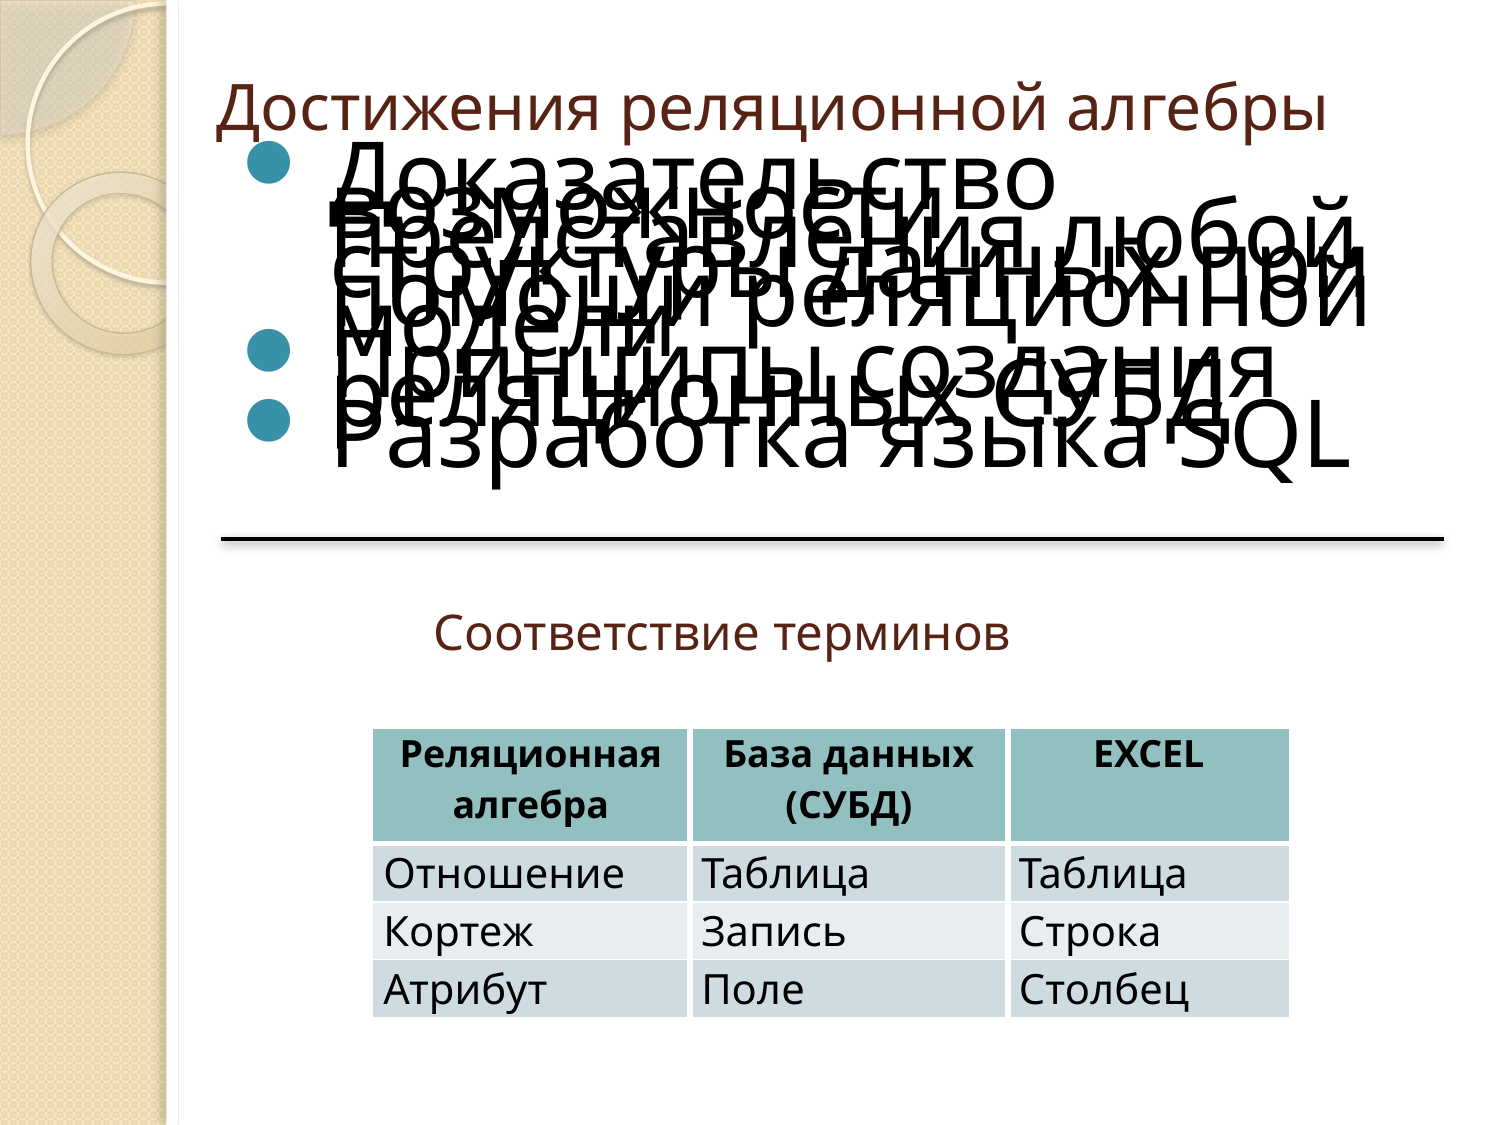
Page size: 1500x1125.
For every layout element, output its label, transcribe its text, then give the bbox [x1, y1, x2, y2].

table_header Реляционная алгебра [373, 729, 687, 841]
table_cell Запись [693, 903, 1005, 959]
table_cell Кортеж [373, 903, 687, 959]
title Соответствие терминов [419, 593, 1321, 669]
table_cell Таблица [1011, 846, 1289, 901]
text_box Достижения реляционной алгебры [201, 30, 1500, 182]
table_cell Столбец [1011, 960, 1289, 1017]
list Доказательство возможности представления любой структуры данных при помощи реляционной модели Принципы создания реляционных СУБД Разработка языка SQL [201, 191, 1461, 504]
table_cell Поле [693, 960, 1005, 1017]
table_cell Строка [1011, 903, 1289, 959]
table_cell Таблица [693, 846, 1005, 901]
table_cell Отношение [373, 846, 687, 901]
table_header База данных (СУБД) [693, 729, 1005, 841]
table_header EXCEL [1011, 729, 1289, 841]
table_cell Атрибут [373, 960, 687, 1017]
